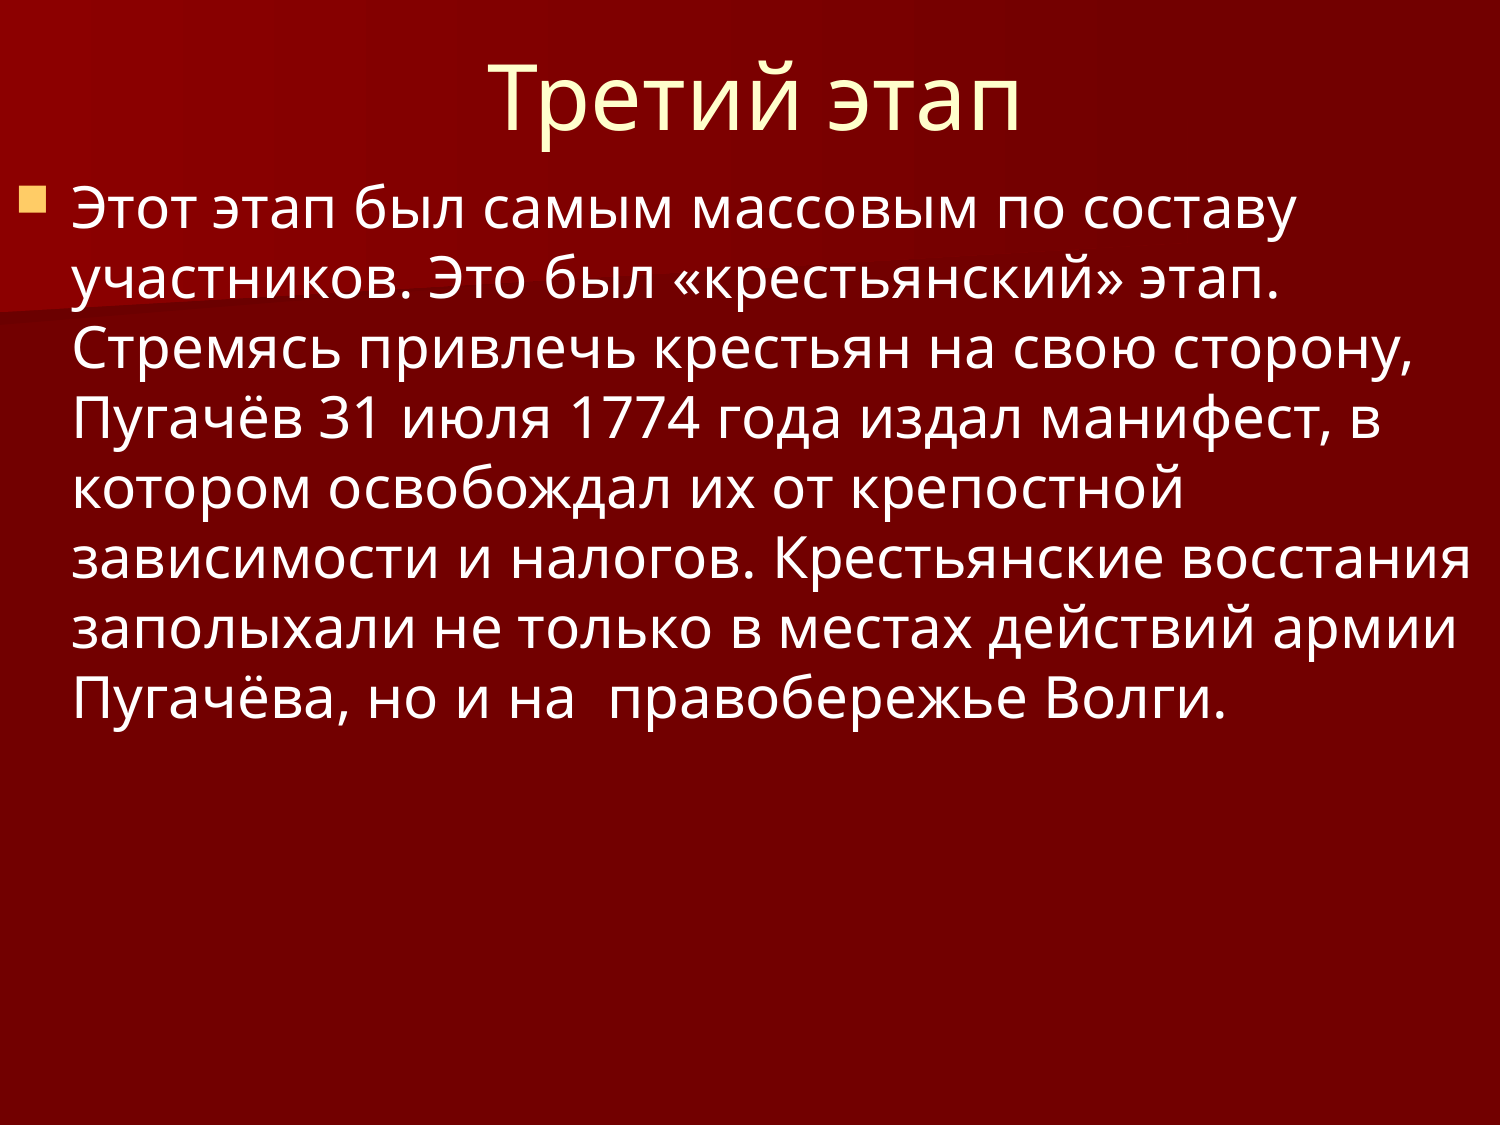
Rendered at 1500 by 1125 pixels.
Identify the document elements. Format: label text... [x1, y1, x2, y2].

list Этот этап был самым массовым по составу участников. Это был «крестьянский» этап. Стремясь привлечь крестьян на свою сторону, Пугачёв 31 июля 1774 года издал манифест, в котором освобождал их от крепостной зависимости и налогов. Крестьянские восстания заполыхали не только в местах действий армии Пугачёва, но и на правобережье Волги. [0, 162, 1500, 788]
title Третий этап [437, 24, 1075, 162]
